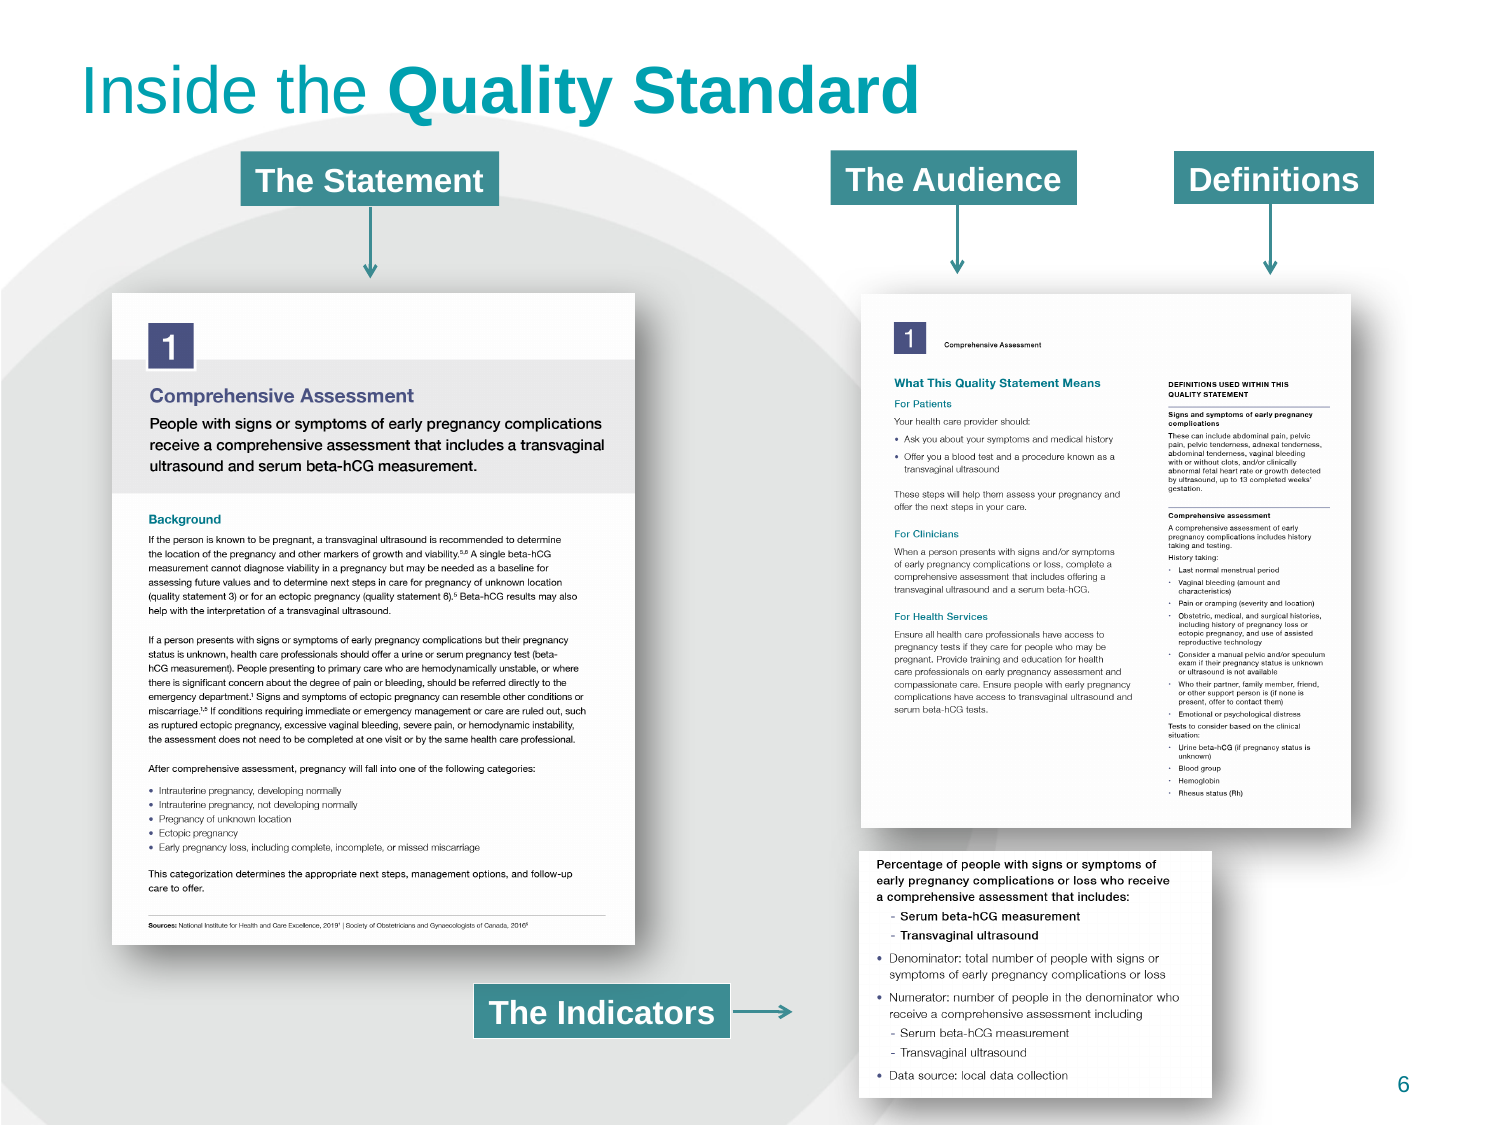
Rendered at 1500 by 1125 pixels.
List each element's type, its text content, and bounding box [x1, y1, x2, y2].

text_box Inside the Quality Standard [65, 39, 1460, 155]
text_box The Audience [830, 150, 1077, 205]
text_box Definitions [1173, 150, 1375, 205]
picture [2, 3, 1351, 1125]
text_box The Statement [240, 151, 500, 206]
text_box The Indicators [473, 983, 731, 1039]
